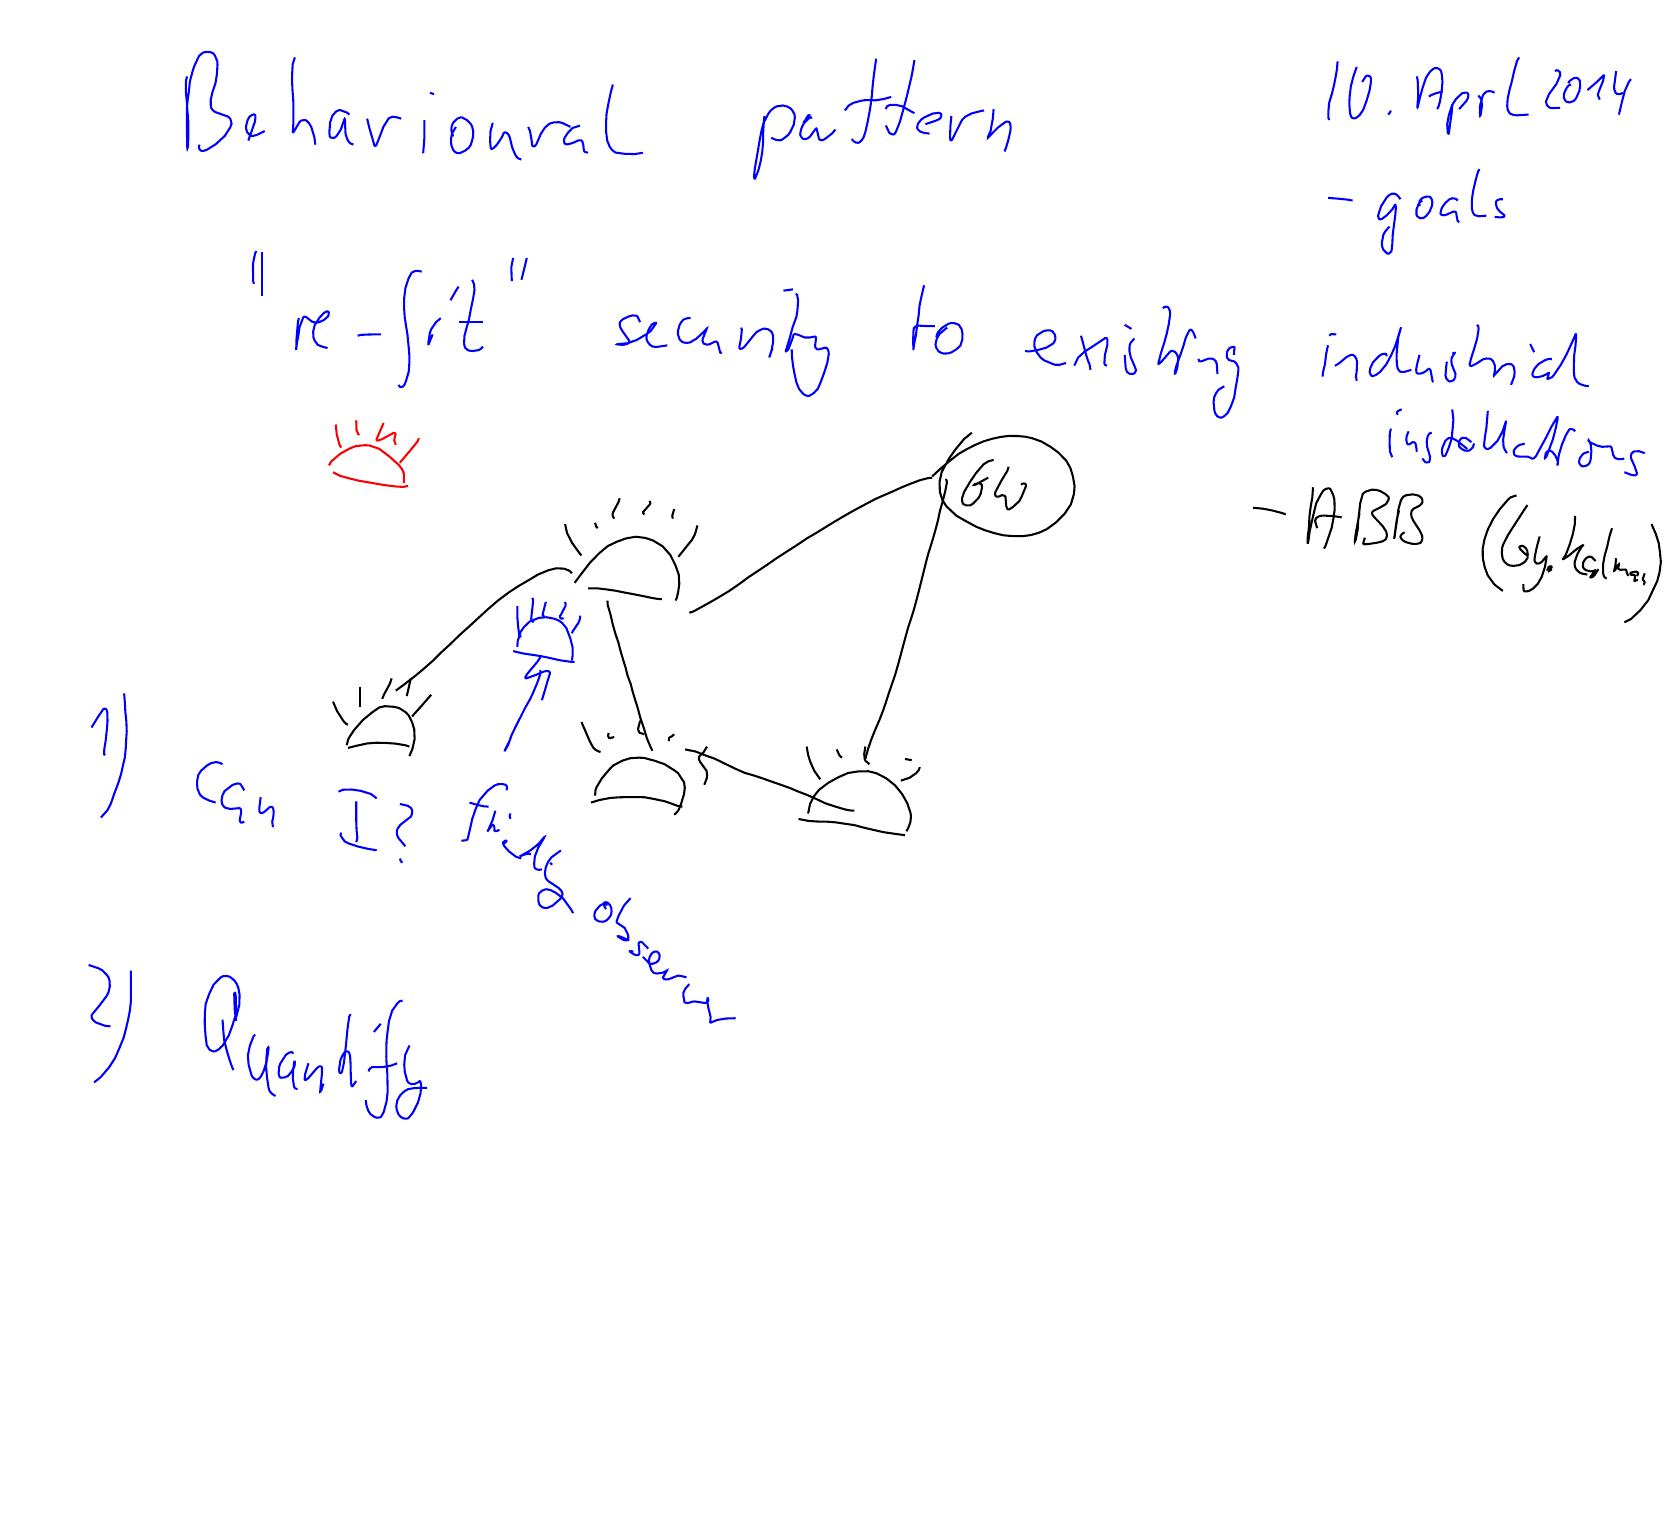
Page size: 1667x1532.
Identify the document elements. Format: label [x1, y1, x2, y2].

text_box [1378, 169, 1505, 251]
text_box [736, 811, 920, 836]
text_box [395, 432, 1075, 811]
text_box [328, 420, 419, 487]
text_box [88, 964, 428, 1119]
text_box [185, 51, 1011, 179]
text_box [461, 597, 736, 1023]
text_box [1253, 487, 1661, 623]
text_box [252, 251, 1645, 476]
text_box [91, 693, 413, 863]
text_box [1328, 57, 1632, 134]
text_box [332, 678, 395, 693]
